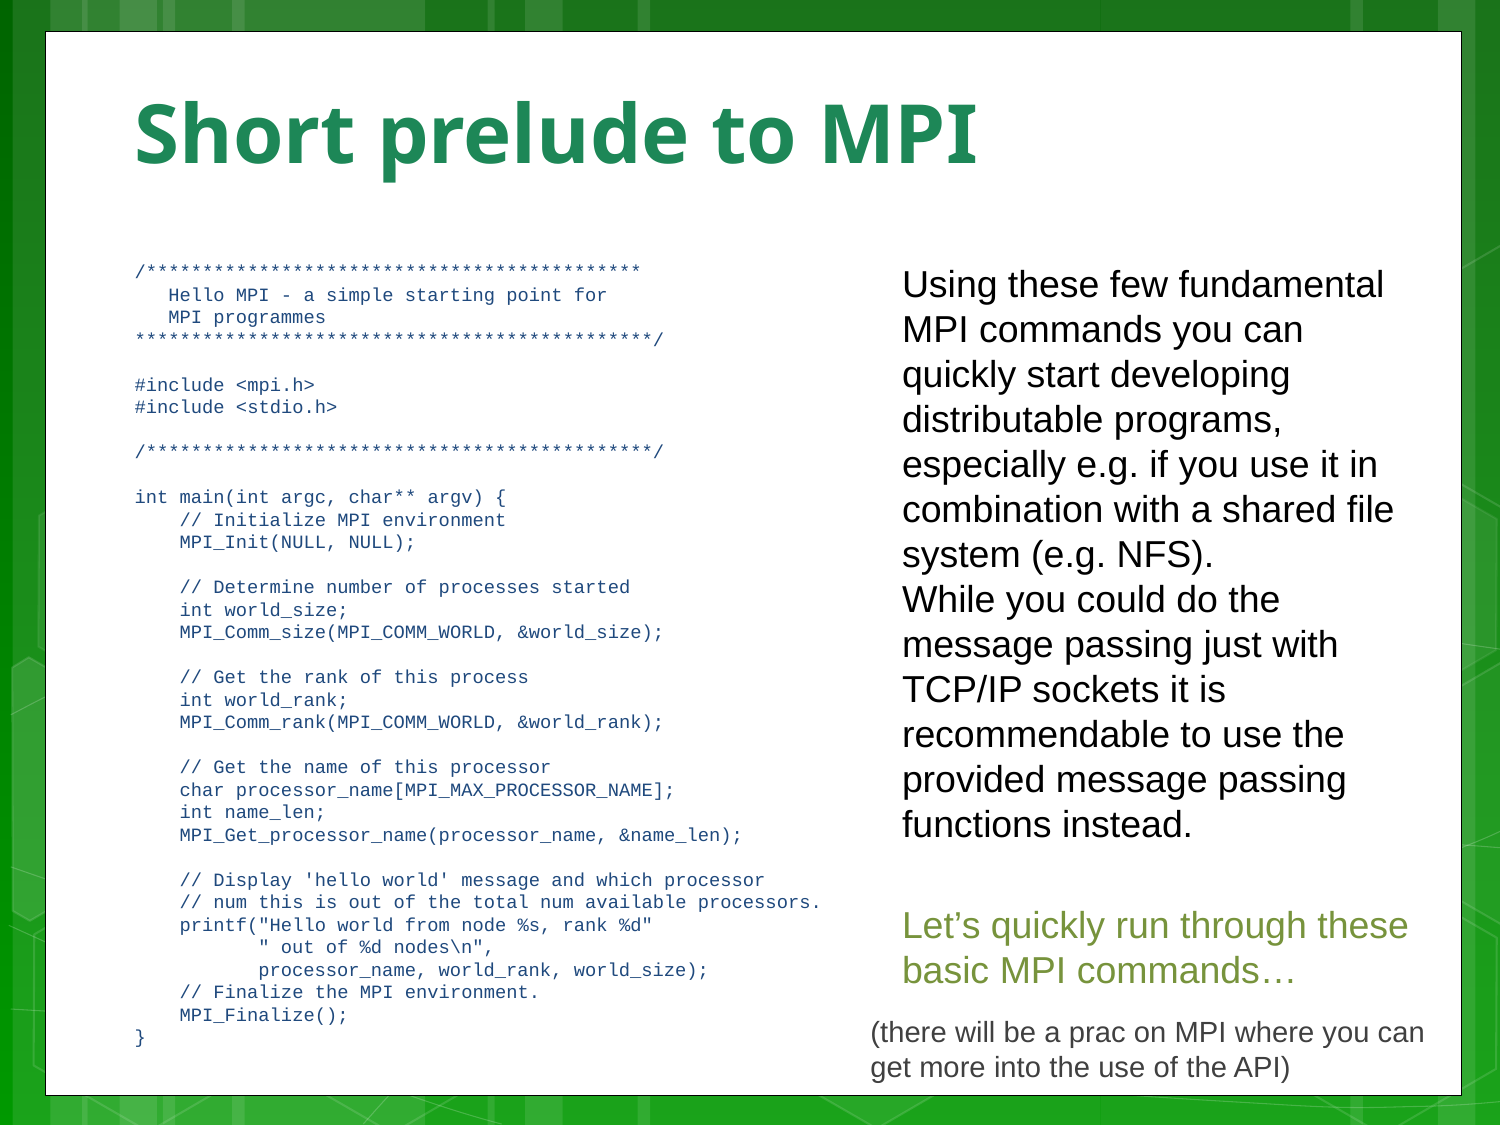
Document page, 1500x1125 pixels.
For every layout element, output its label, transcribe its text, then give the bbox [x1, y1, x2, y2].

title Short prelude to MPI [119, 73, 1383, 188]
text_box Using these few fundamental MPI commands you can quickly start developing distributable programs, especially e.g. if you use it in combination with a shared file system (e.g. NFS). While you could do the message passing just with TCP/IP sockets it is recommendable to use the provided message passing functions instead. [887, 252, 1427, 853]
text_box Let’s quickly run through these basic MPI commands… [887, 893, 1427, 998]
text_box (there will be a prac on MPI where you can get more into the use of the API) [855, 1006, 1458, 1091]
list /******************************************** Hello MPI - a simple starting point for MPI programmes **********************************************/ #include <mpi.h> #include <stdio.h> /*********************************************/ int main(int argc, char** argv) { // Initialize MPI environment MPI_Init(NULL, NULL); // Determine number of processes started int world_size; MPI_Comm_size(MPI_COMM_WORLD, &world_size); // Get the rank of this process int world_rank; MPI_Comm_rank(MPI_COMM_WORLD, &world_rank); // Get the name of this processor char processor_name[MPI_MAX_PROCESSOR_NAME]; int name_len; MPI_Get_processor_name(processor_name, &name_len); // Display 'hello world' message and which processor // num this is out of the total num available processors. printf("Hello world from node %s, rank %d" " out of %d nodes\n", processor_name, world_rank, world_size); // Finalize the MPI environment. MPI_Finalize(); } [119, 252, 1053, 1050]
